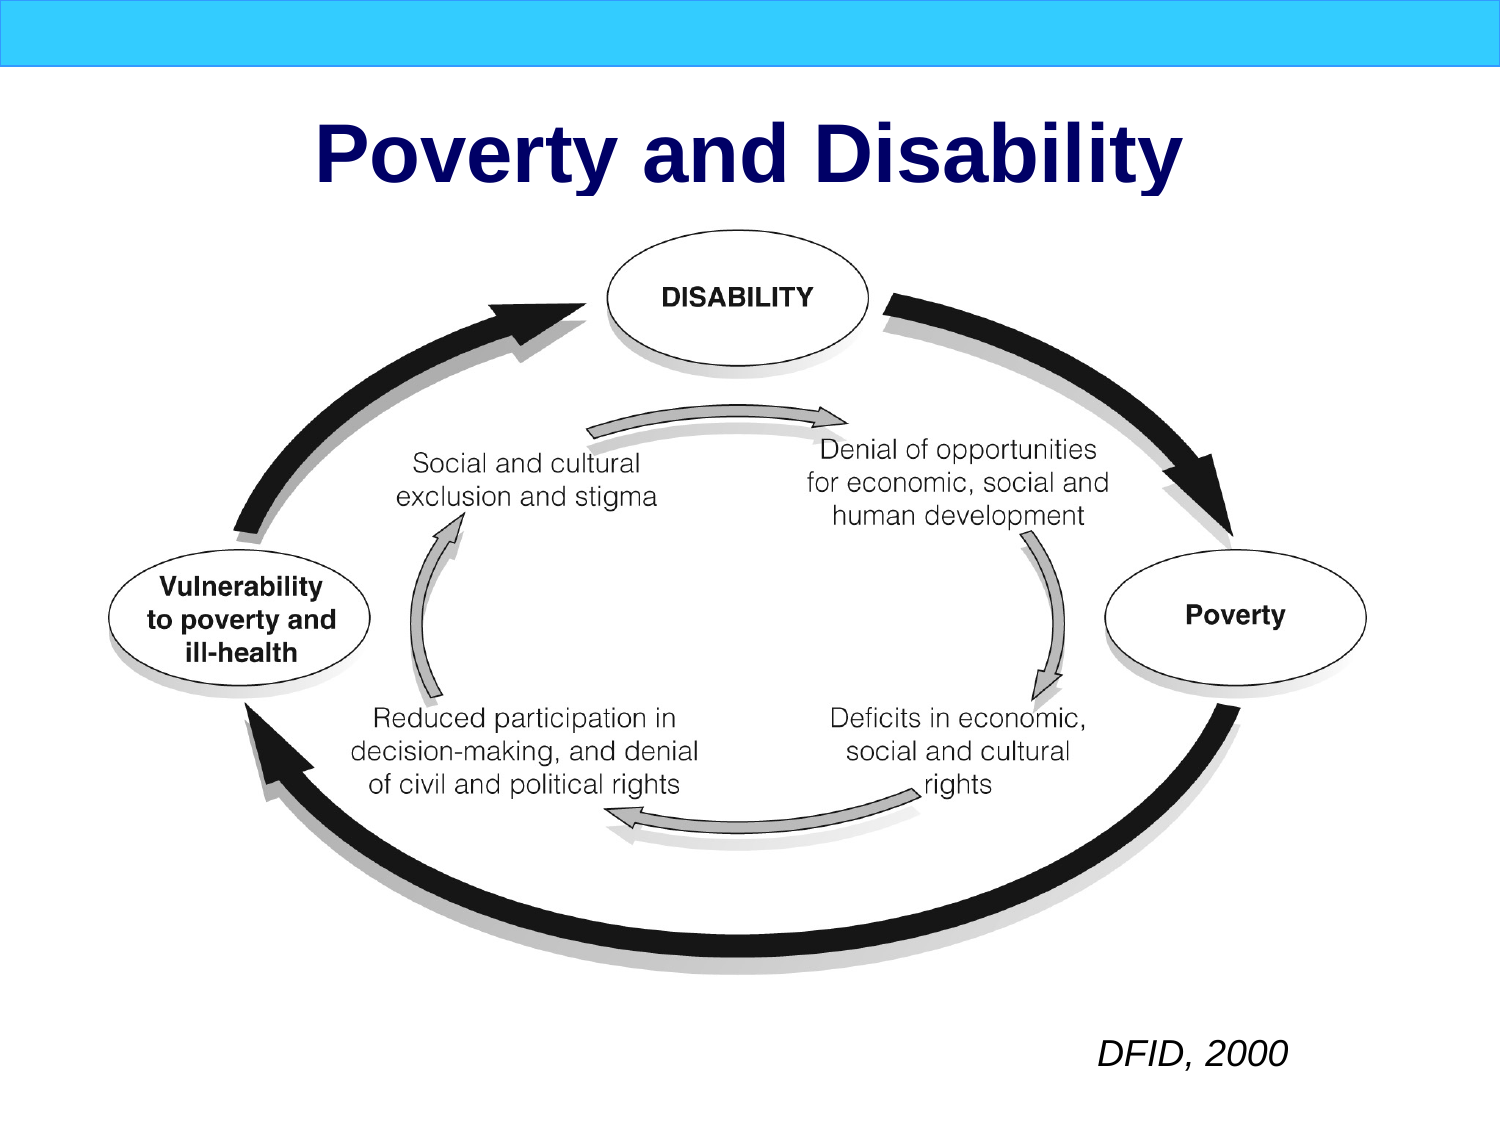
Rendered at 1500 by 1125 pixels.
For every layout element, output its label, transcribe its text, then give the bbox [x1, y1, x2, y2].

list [87, 195, 1389, 1024]
title Poverty and Disability [75, 78, 1424, 220]
text_box DFID, 2000 [1082, 1032, 1304, 1082]
